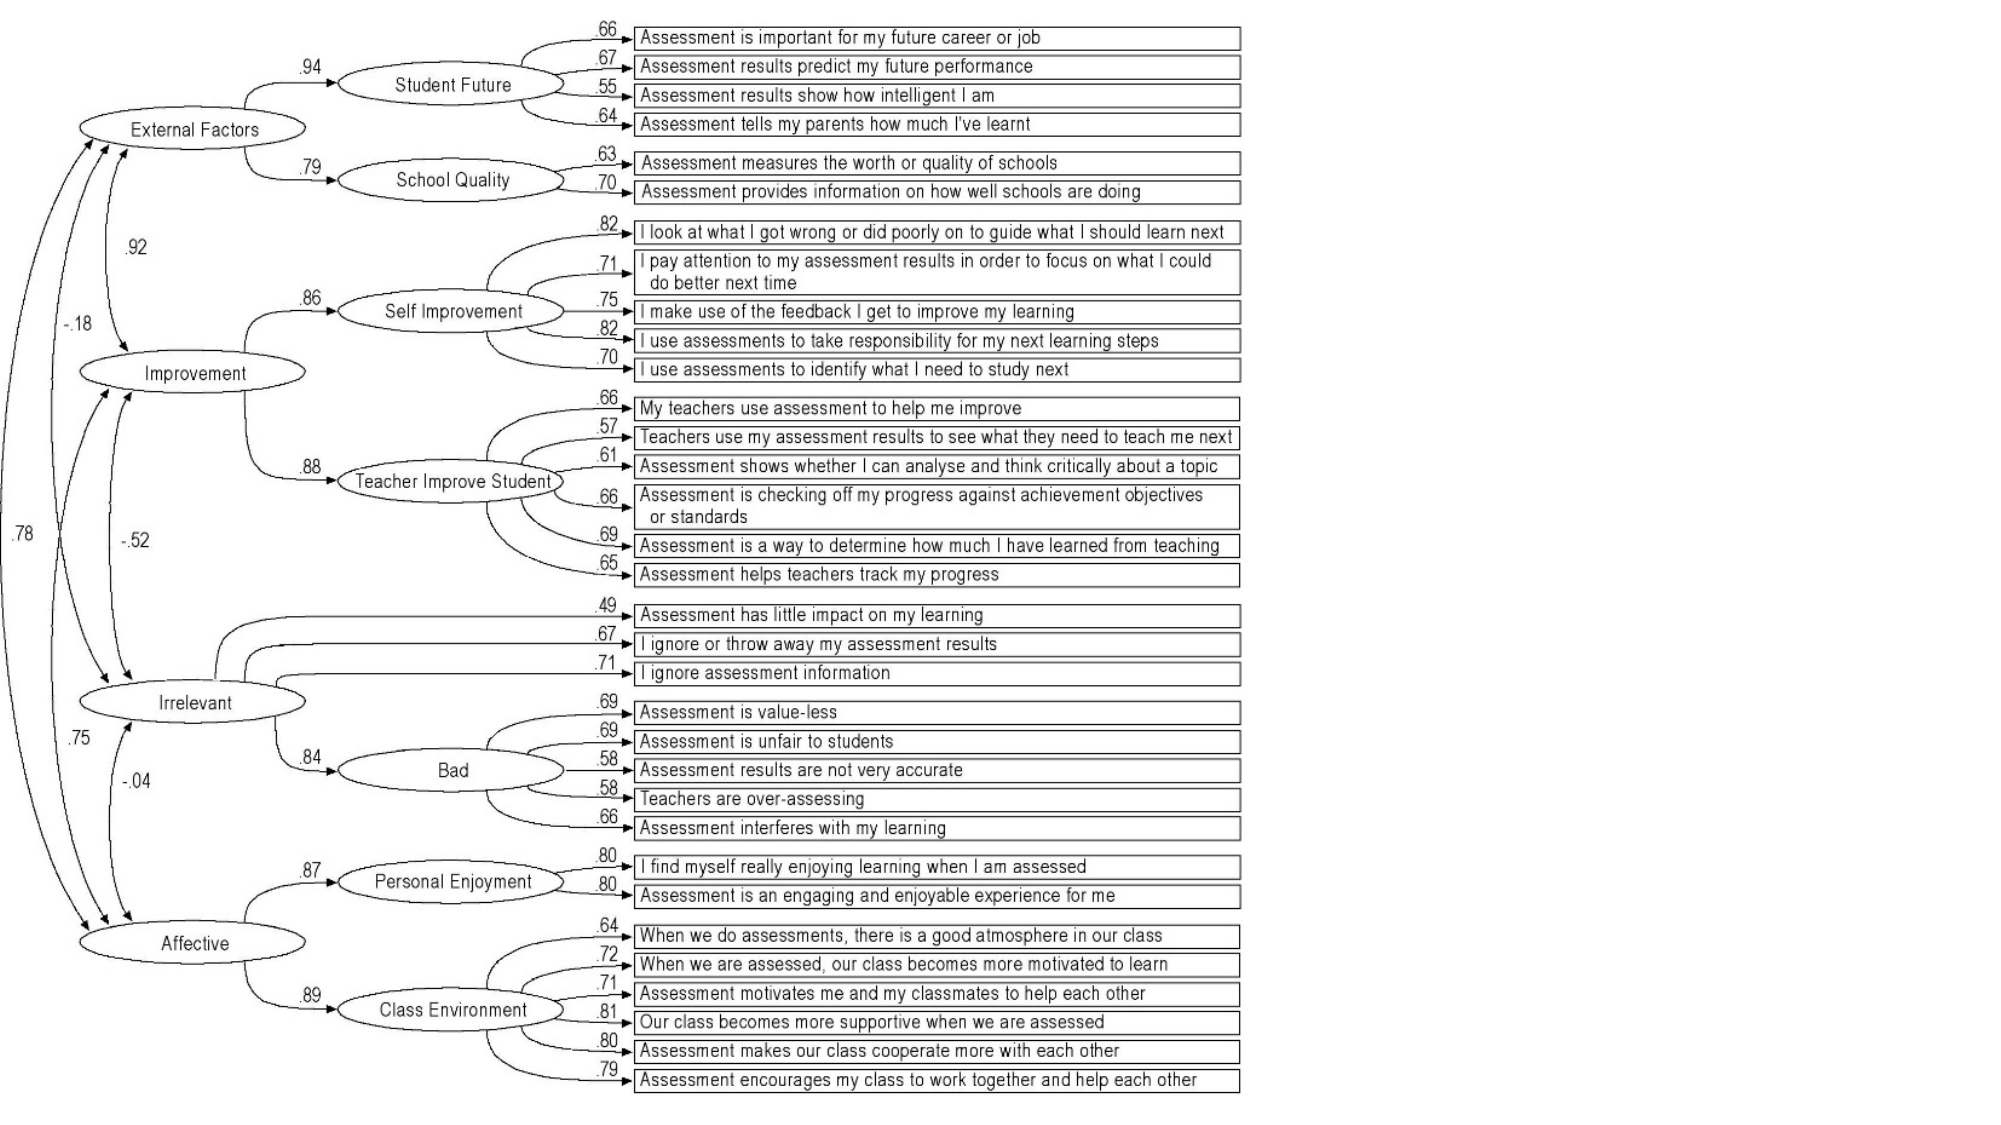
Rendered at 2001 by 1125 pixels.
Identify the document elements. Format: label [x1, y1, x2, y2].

list [0, 11, 1244, 1110]
